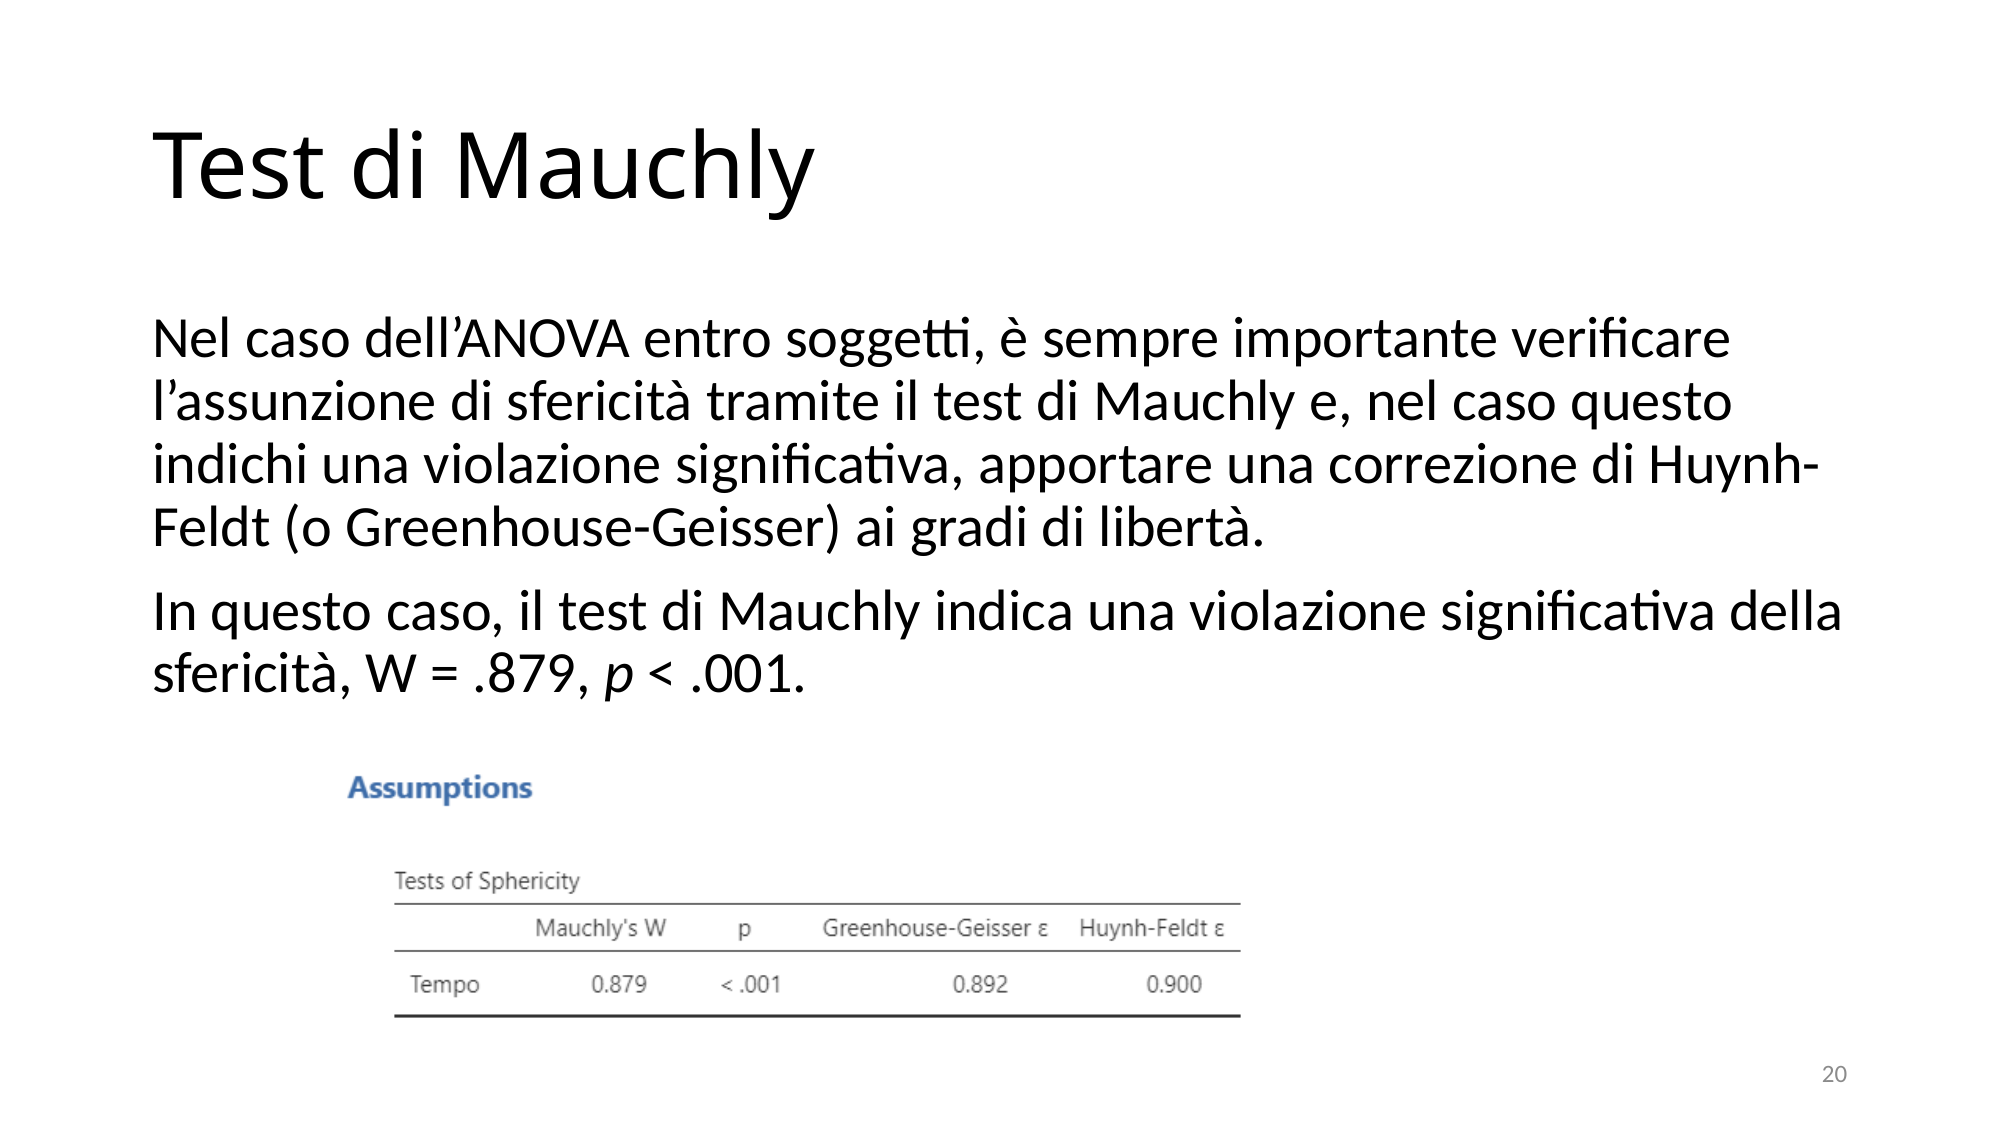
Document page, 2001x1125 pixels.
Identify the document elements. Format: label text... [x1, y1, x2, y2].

picture [343, 767, 1266, 1043]
title Test di Mauchly [137, 59, 1863, 278]
slide_number 20 [1412, 1042, 1863, 1103]
list Nel caso dell’ANOVA entro soggetti, è sempre importante verificare l’assunzione di sfericità tramite il test di Mauchly e, nel caso questo indichi una violazione significativa, apportare una correzione di Huynh-Feldt (o Greenhouse-Geisser) ai gradi di libertà. In questo caso, il test di Mauchly indica una violazione significativa della sfericità, W = .879, p < .001. [137, 299, 1863, 1014]
